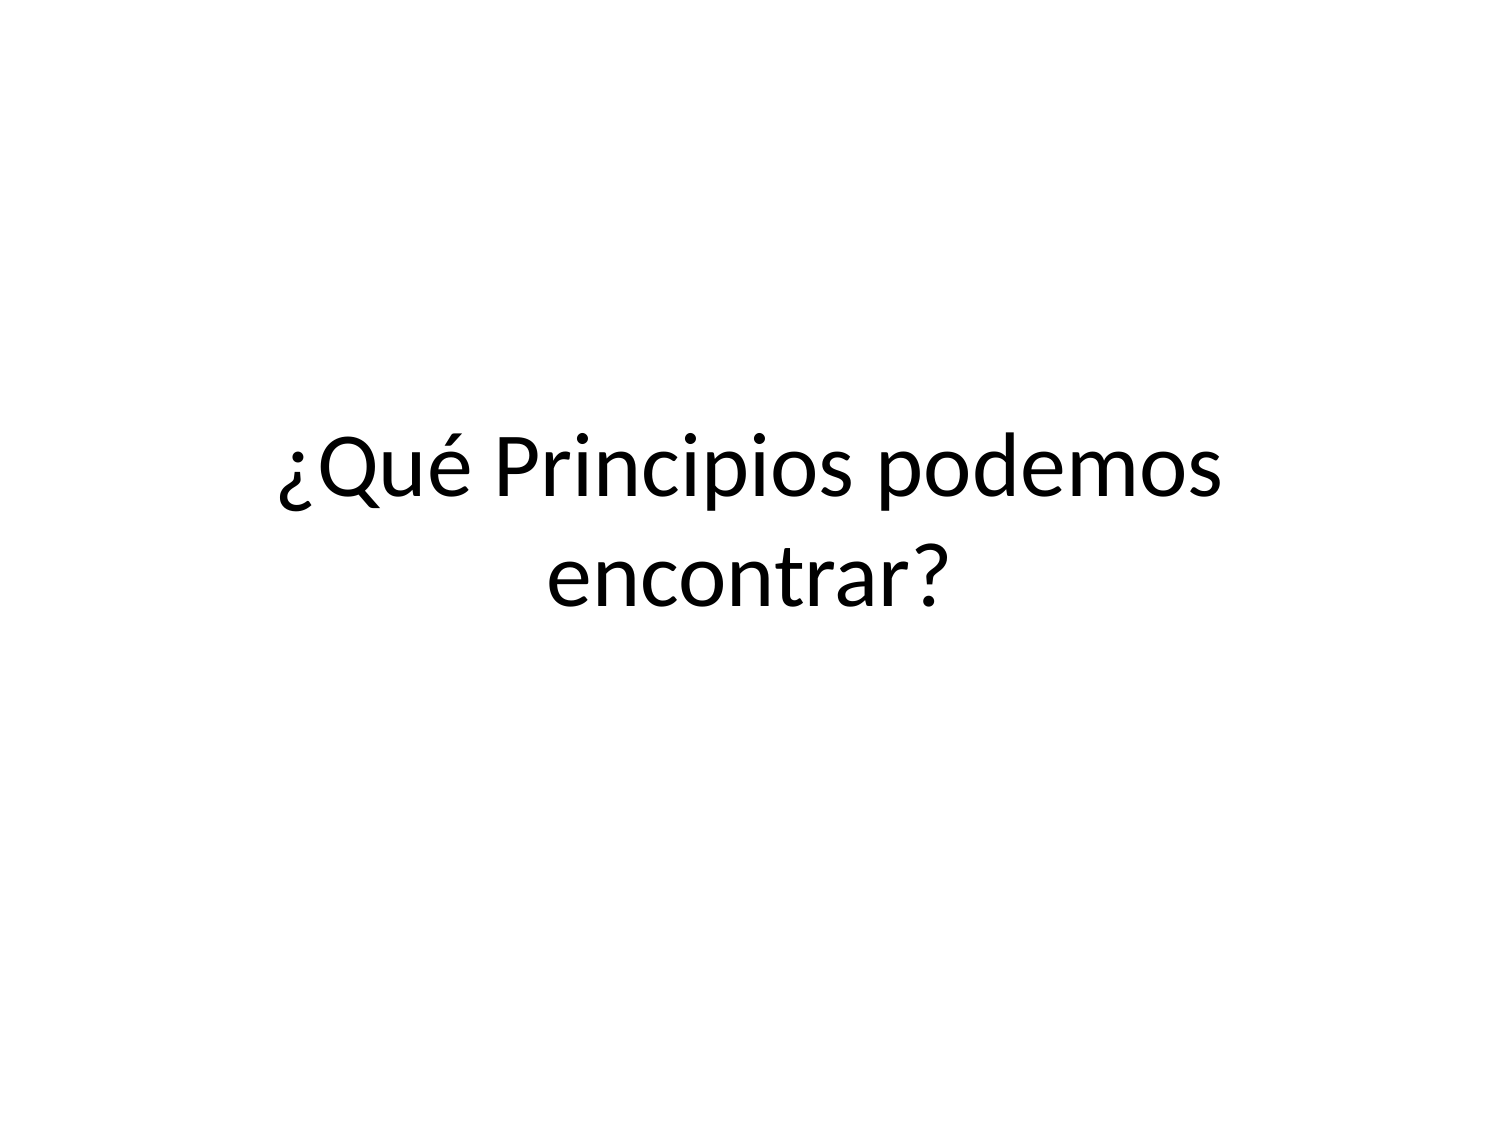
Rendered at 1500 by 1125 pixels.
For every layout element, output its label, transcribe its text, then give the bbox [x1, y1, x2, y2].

title ¿Qué Principios podemos encontrar? [75, 45, 1425, 985]
